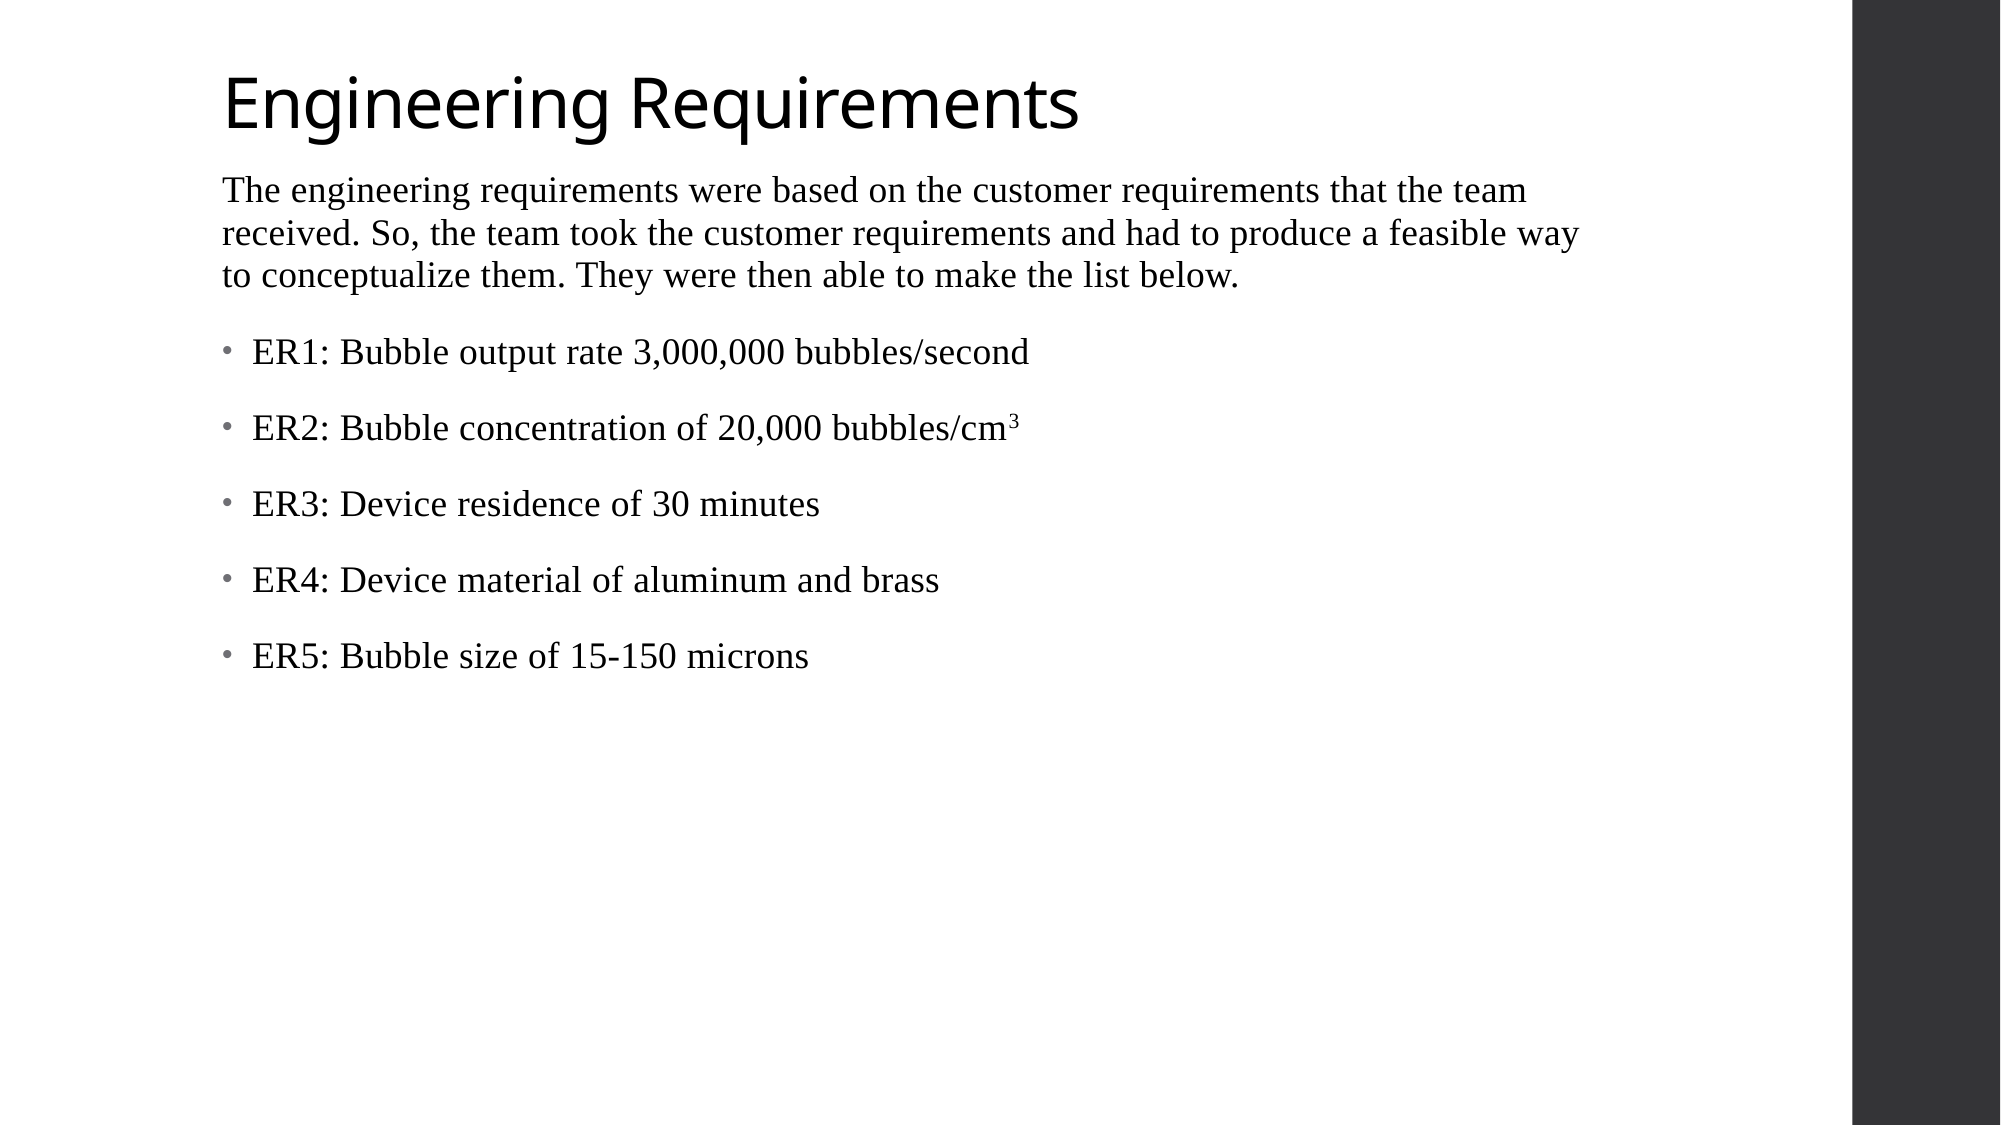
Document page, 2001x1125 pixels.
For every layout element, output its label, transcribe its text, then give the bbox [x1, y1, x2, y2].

title Engineering Requirements [206, 60, 1178, 152]
list The engineering requirements were based on the customer requirements that the team received. So, the team took the customer requirements and had to produce a feasible way to conceptualize them. They were then able to make the list below. ER1: Bubble output rate 3,000,000 bubbles/second ER2: Bubble concentration of 20,000 bubbles/cm3 ER3: Device residence of 30 minutes ER4: Device material of aluminum and brass ER5: Bubble size of 15-150 microns [206, 160, 1617, 875]
